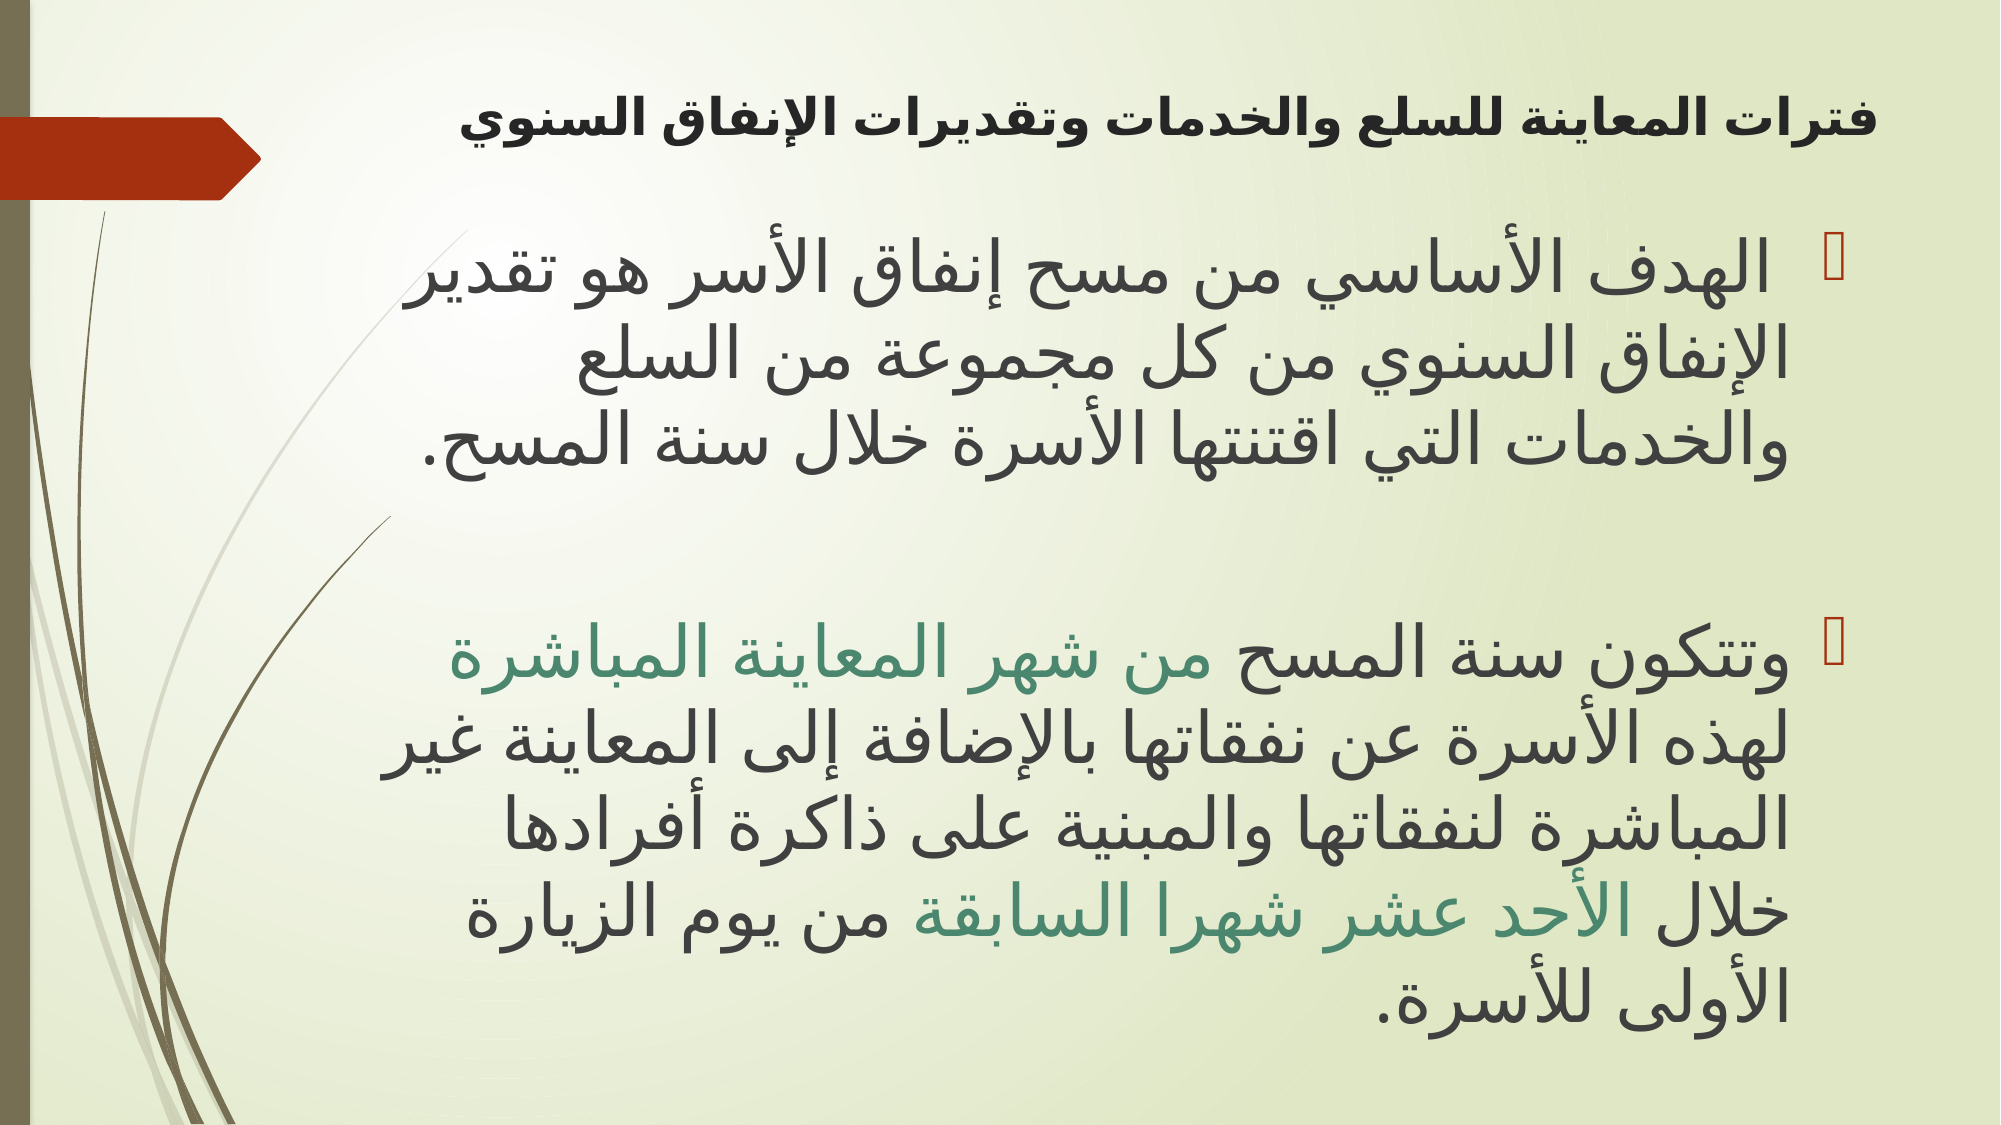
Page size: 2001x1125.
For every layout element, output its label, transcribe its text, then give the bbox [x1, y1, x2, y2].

text_box [137, 0, 1863, 176]
title فترات المعاينة للسلع والخدمات وتقديرات الإنفاق السنوي [433, 76, 1896, 199]
list الهدف الأساسي من مسح إنفاق الأسر هو تقدير الإنفاق السنوي من كل مجموعة من السلع والخدمات التي اقتنتها الأسرة خلال سنة المسح. وتتكون سنة المسح من شهر المعاينة المباشرة لهذه الأسرة عن نفقاتها بالإضافة إلى المعاينة غير المباشرة لنفقاتها والمبنية على ذاكرة أفرادها خلال الأحد عشر شهرا السابقة من يوم الزيارة الأولى للأسرة. [329, 212, 1863, 1049]
